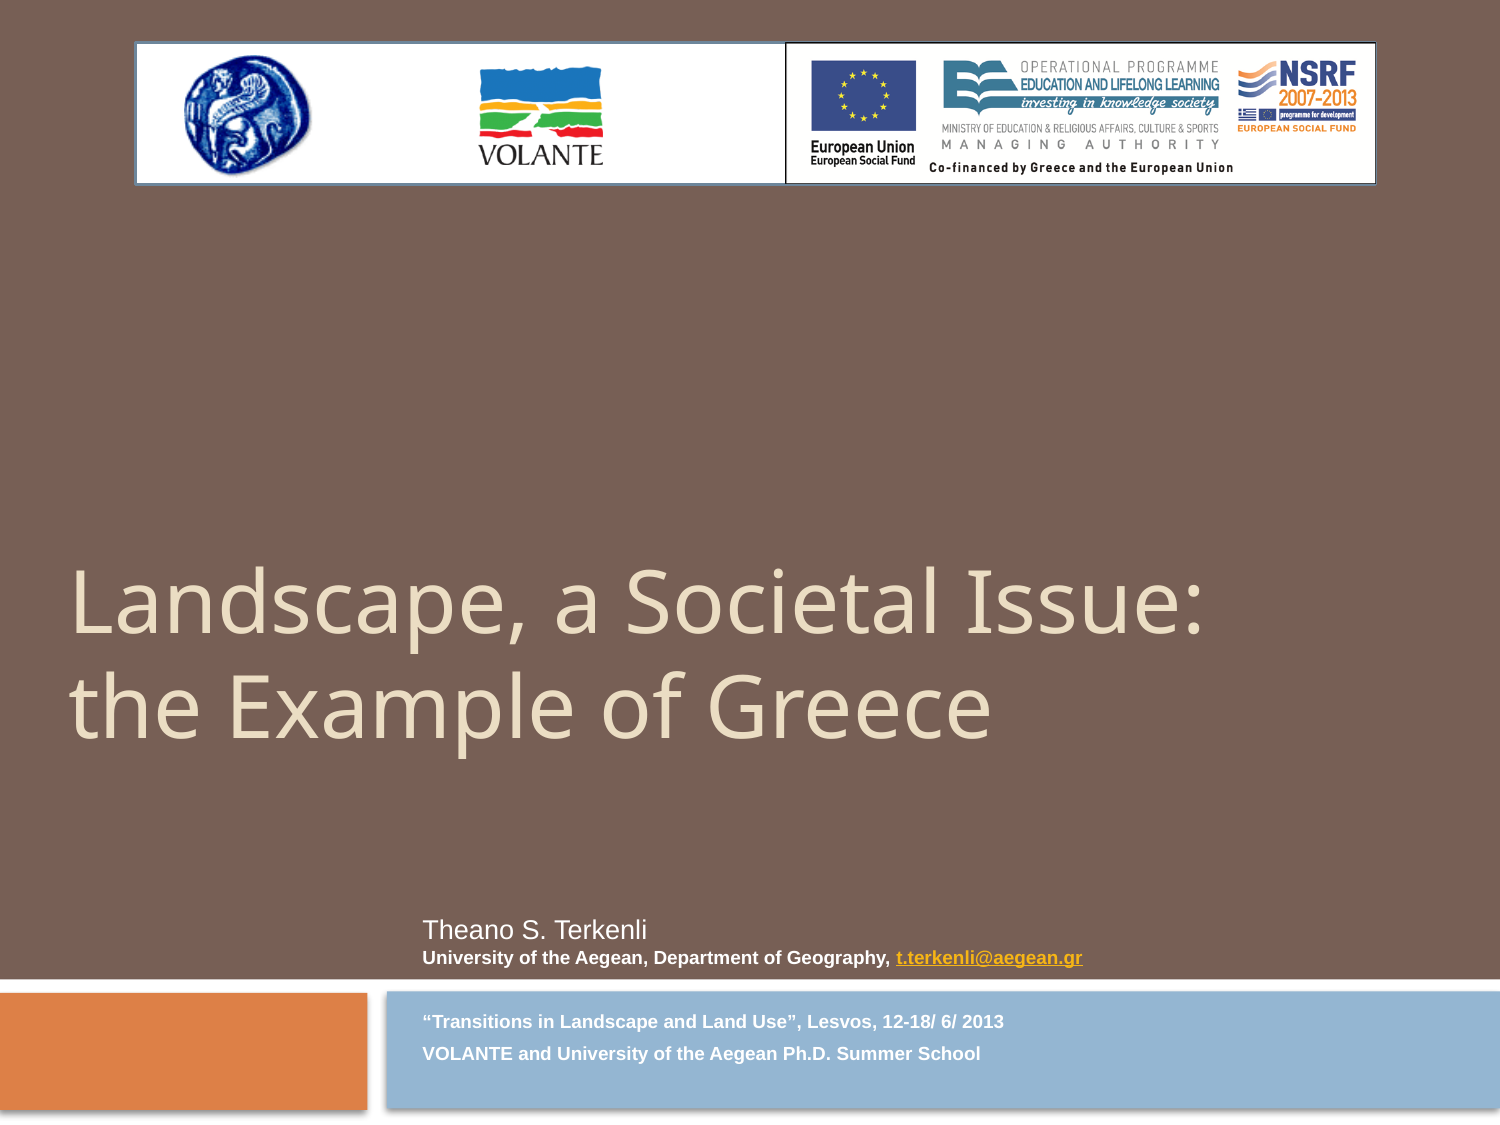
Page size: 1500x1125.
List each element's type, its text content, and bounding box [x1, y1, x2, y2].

subtitle Theano S. Terkenli University of the Aegean, Department of Geography, t.terkenli@aegean.gr “Transitions in Landscape and Land Use”, Lesvos, 12-18/ 6/ 2013 VOLANTE and University of the Aegean Ph.D. Summer School [407, 904, 1458, 1106]
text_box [182, 54, 313, 179]
picture [785, 42, 1377, 184]
title Landscape, a Societal Issue: the Example of Greece [52, 243, 1376, 764]
text_box [134, 41, 788, 186]
picture [478, 65, 604, 165]
